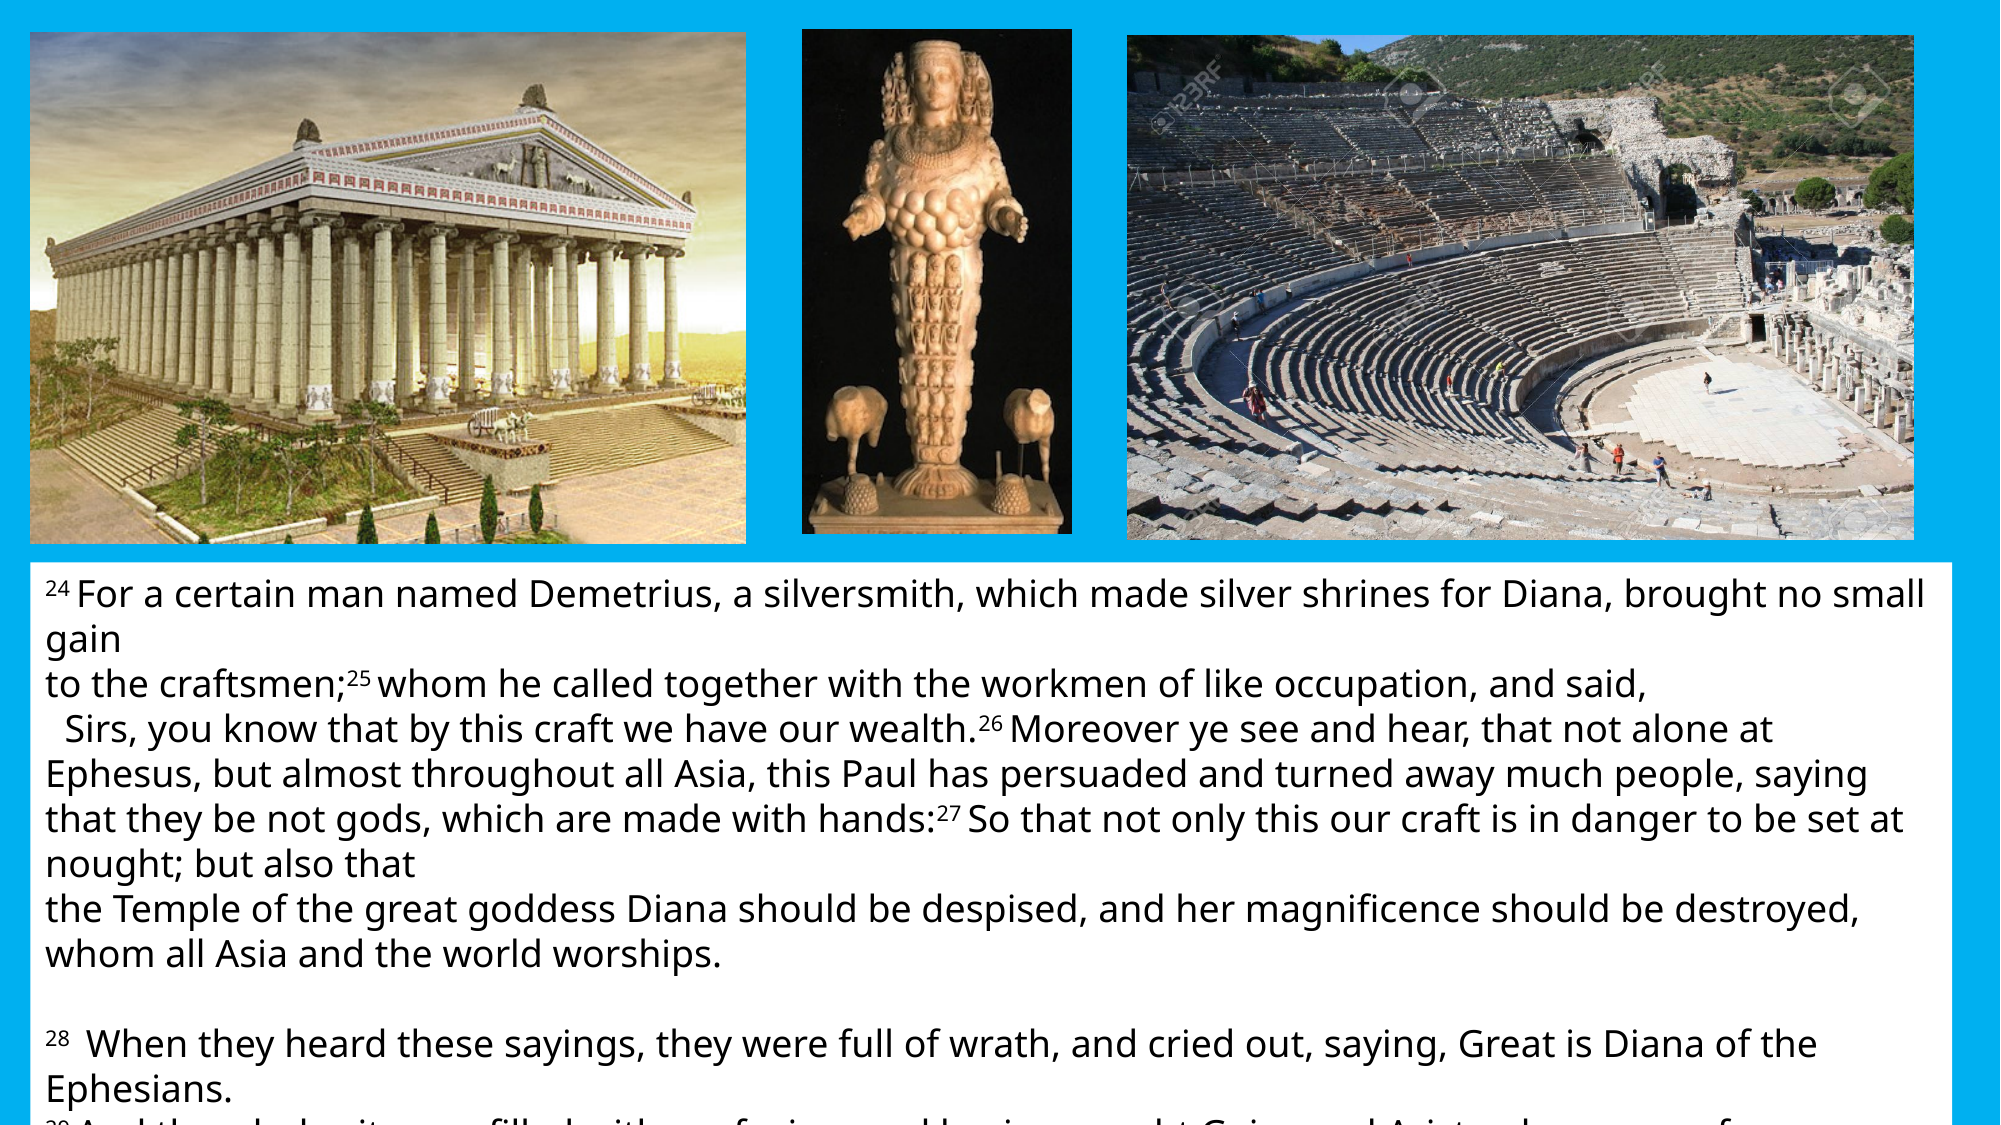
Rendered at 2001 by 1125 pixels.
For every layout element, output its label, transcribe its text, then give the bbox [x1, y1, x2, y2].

picture [31, 33, 745, 543]
picture [803, 30, 1071, 533]
text_box 24 For a certain man named Demetrius, a silversmith, which made silver shrines for Diana, brought no small gain to the craftsmen;25 whom he called together with the workmen of like occupation, and said, Sirs, you know that by this craft we have our wealth.26 Moreover ye see and hear, that not alone at Ephesus, but almost throughout all Asia, this Paul has persuaded and turned away much people, saying that they be not gods, which are made with hands:27 So that not only this our craft is in danger to be set at nought; but also that the Temple of the great goddess Diana should be despised, and her magnificence should be destroyed, whom all Asia and the world worships. 28 When they heard these sayings, they were full of wrath, and cried out, saying, Great is Diana of the Ephesians. 29 And the whole city was filled with confusion: and having caught Gaius and Aristarchus, men of Macedonia, Paul's companions in travel, they rushed with one accord into the theatre. [30, 562, 1953, 1125]
text_box [0, 0, 2000, 1125]
picture [1128, 36, 1913, 539]
